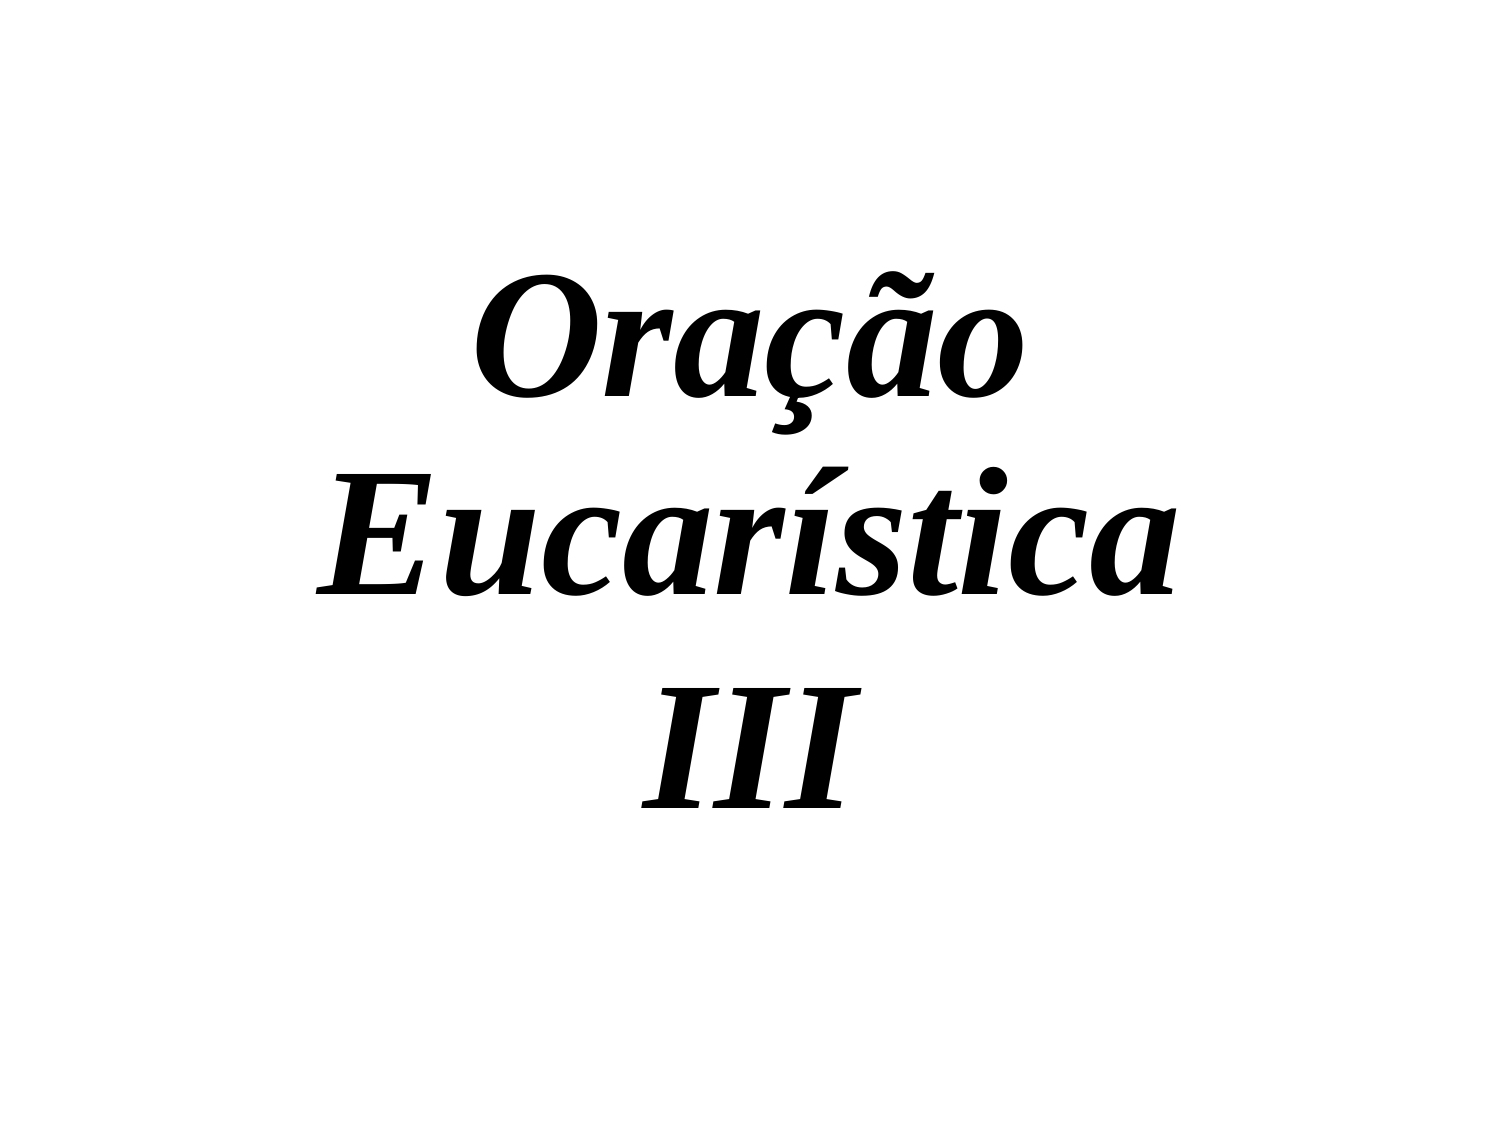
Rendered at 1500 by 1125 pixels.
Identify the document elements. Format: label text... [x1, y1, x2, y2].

list Oração Eucarística III [103, 72, 1397, 1014]
